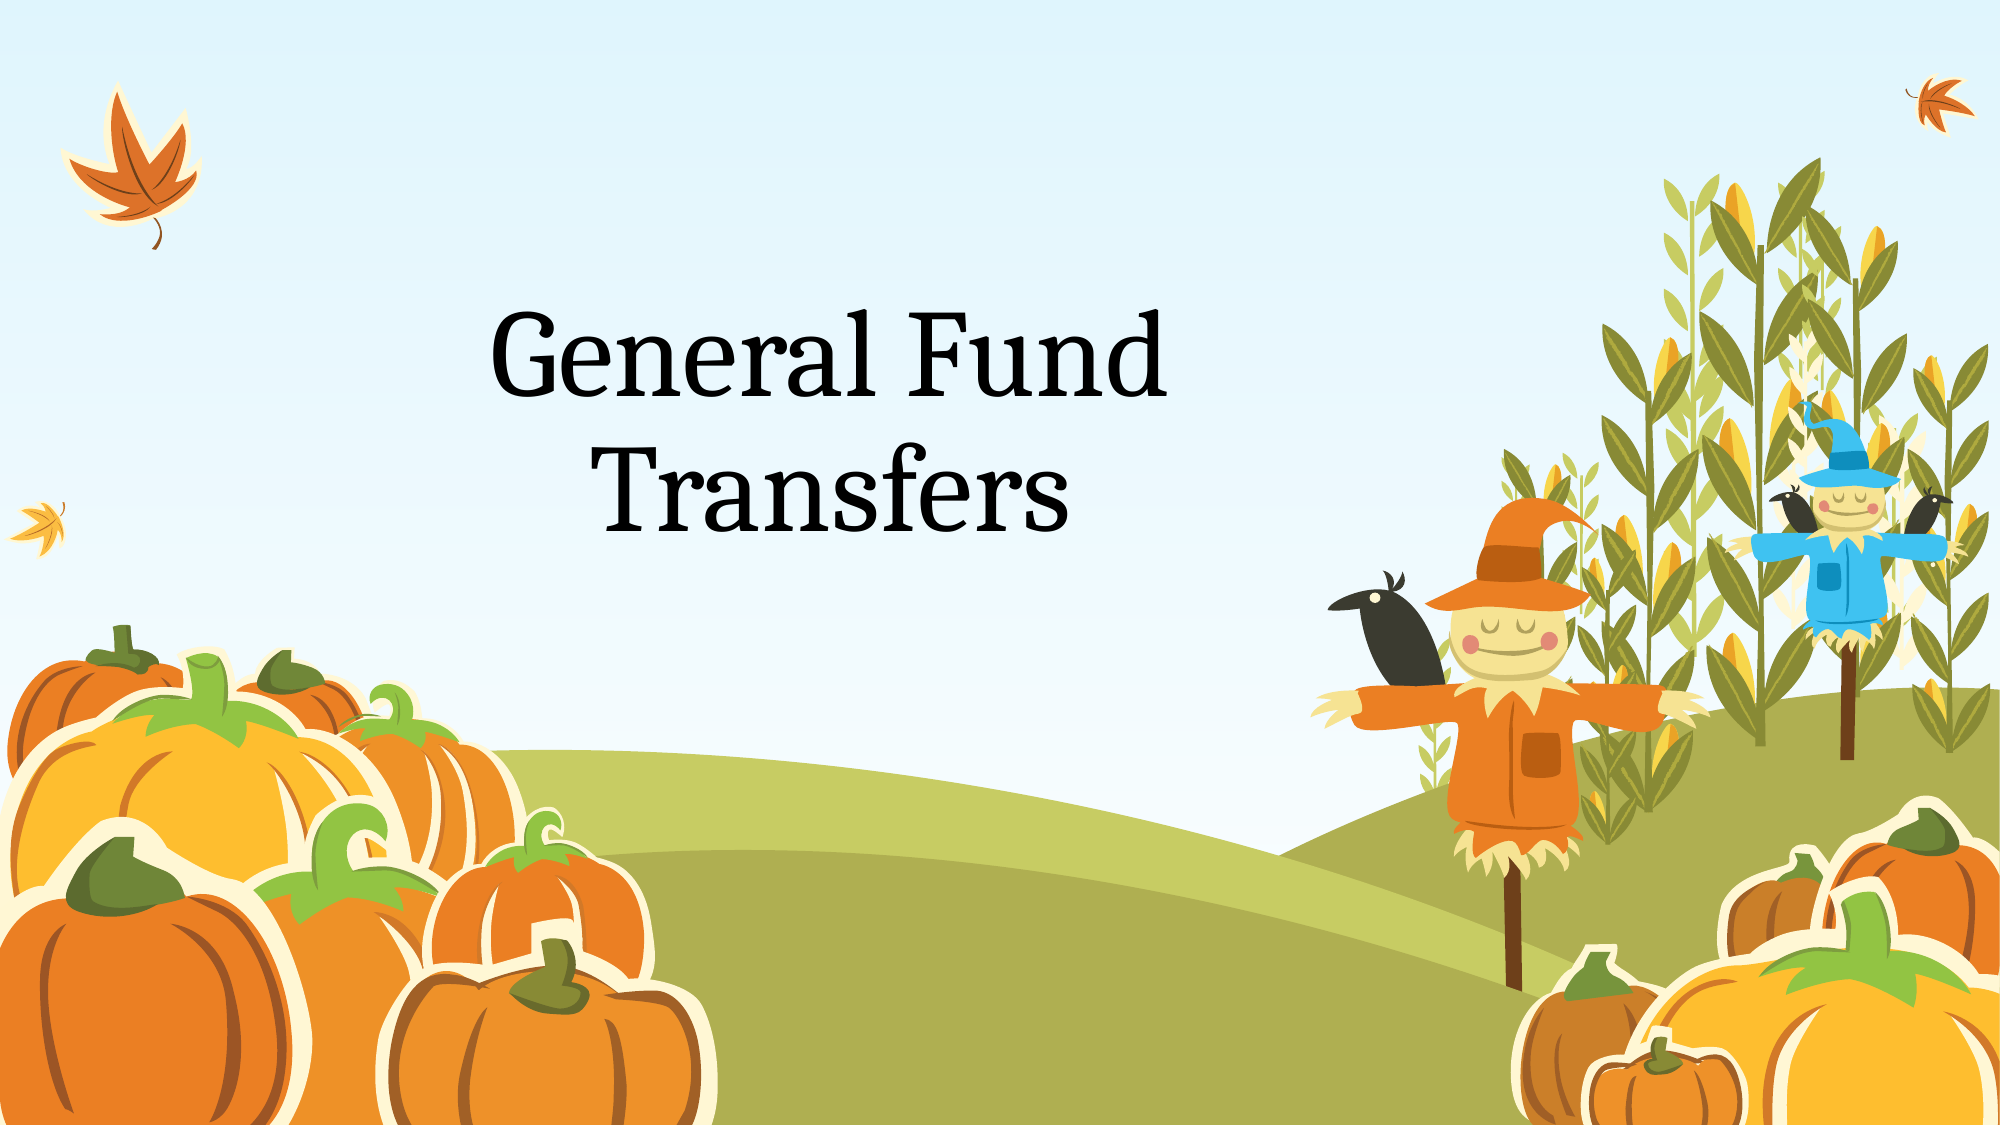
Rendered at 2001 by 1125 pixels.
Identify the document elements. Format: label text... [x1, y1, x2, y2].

title General Fund Transfers [333, 135, 1328, 712]
